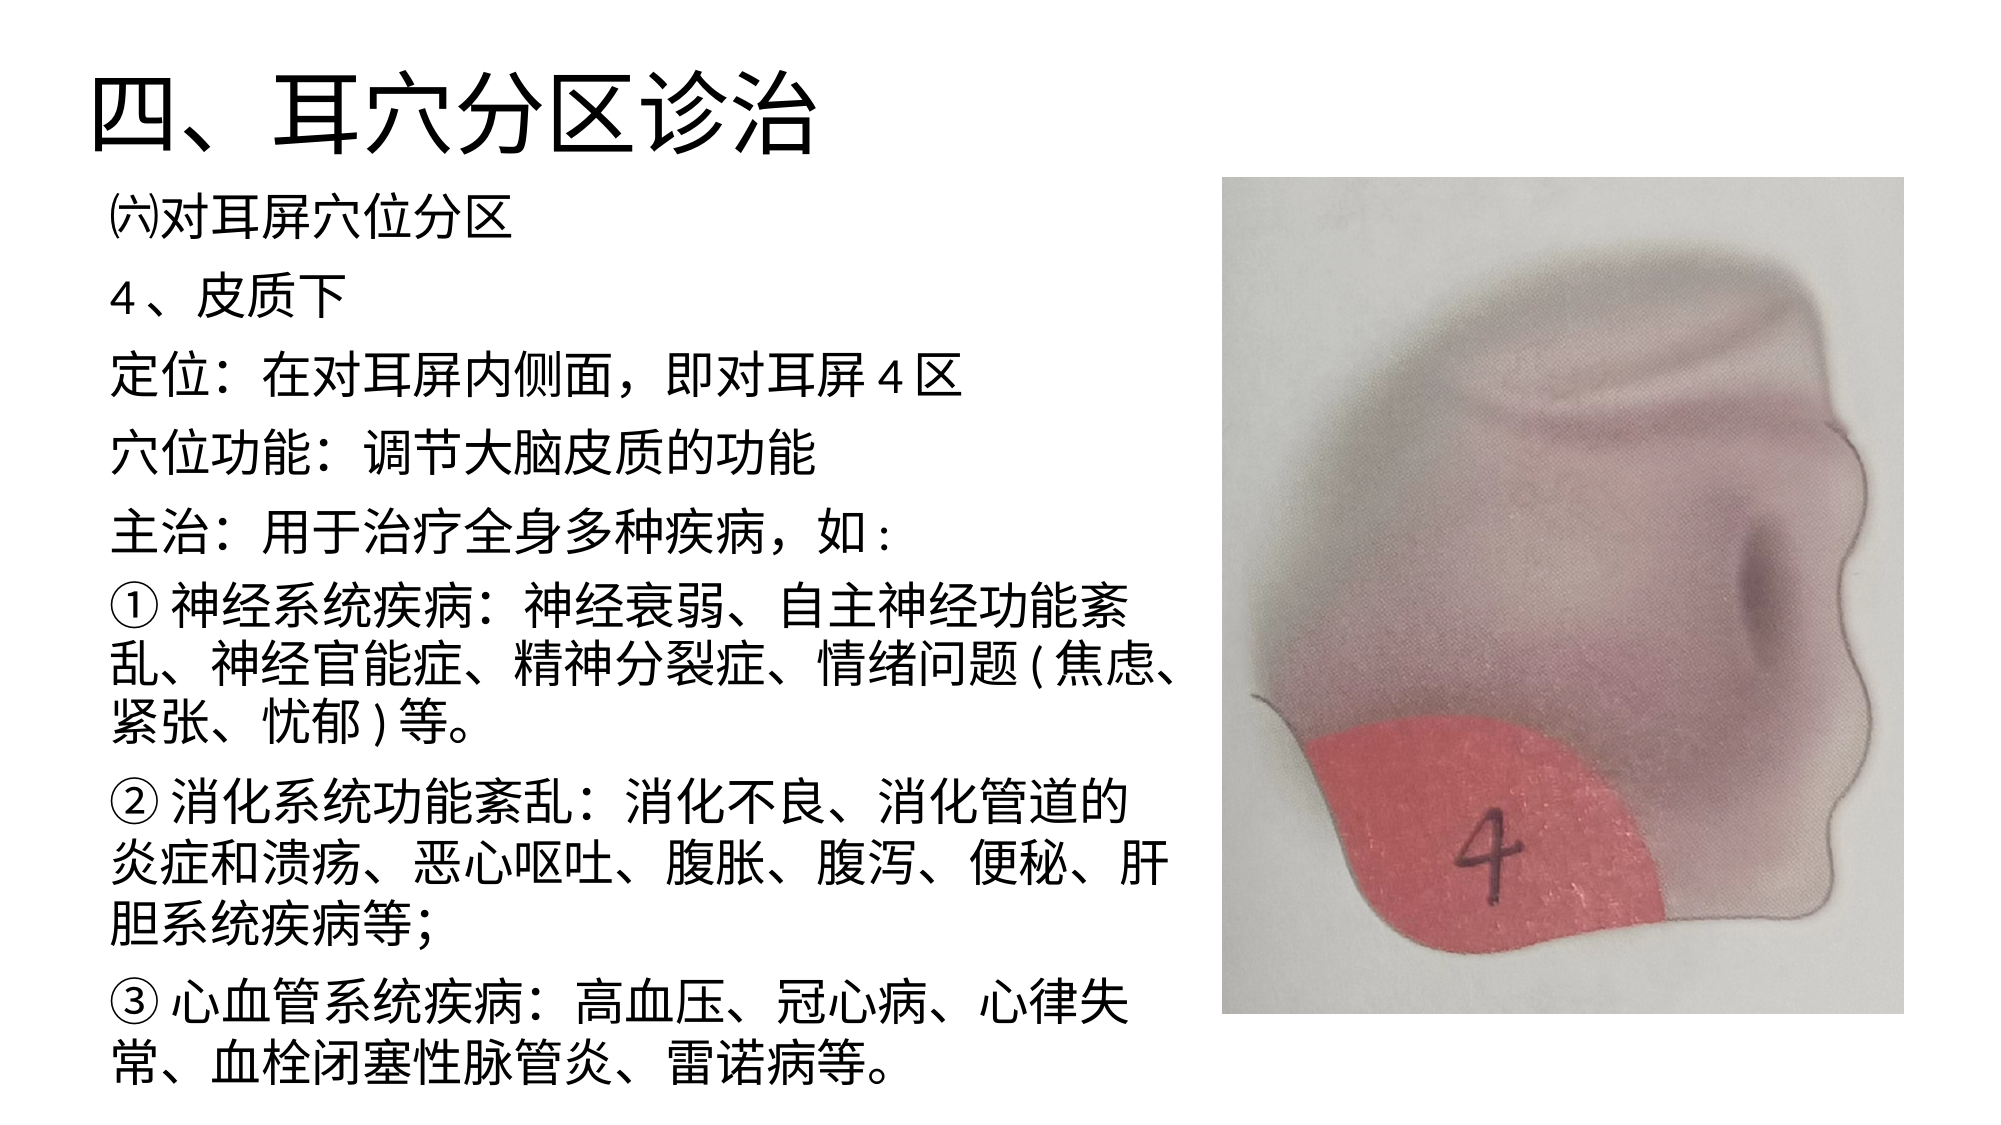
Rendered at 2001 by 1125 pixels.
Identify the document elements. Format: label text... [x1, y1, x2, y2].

title 四、耳穴分区诊治 [72, 36, 838, 200]
picture [1221, 176, 1905, 1014]
list ㈥对耳屏穴位分区 4、皮质下 定位：在对耳屏内侧面，即对耳屏4区 穴位功能：调节大脑皮质的功能 主治：用于治疗全身多种疾病，如: ①神经系统疾病：神经衰弱、自主神经功能紊乱、神经官能症、精神分裂症、情绪问题(焦虑、紧张、忧郁)等。 ②消化系统功能紊乱：消化不良、消化管道的炎症和溃疡、恶心呕吐、腹胀、腹泻、便秘、肝胆系统疾病等； ③心血管系统疾病：高血压、冠心病、心律失常、血栓闭塞性脉管炎、雷诺病等。 [94, 177, 1193, 1104]
